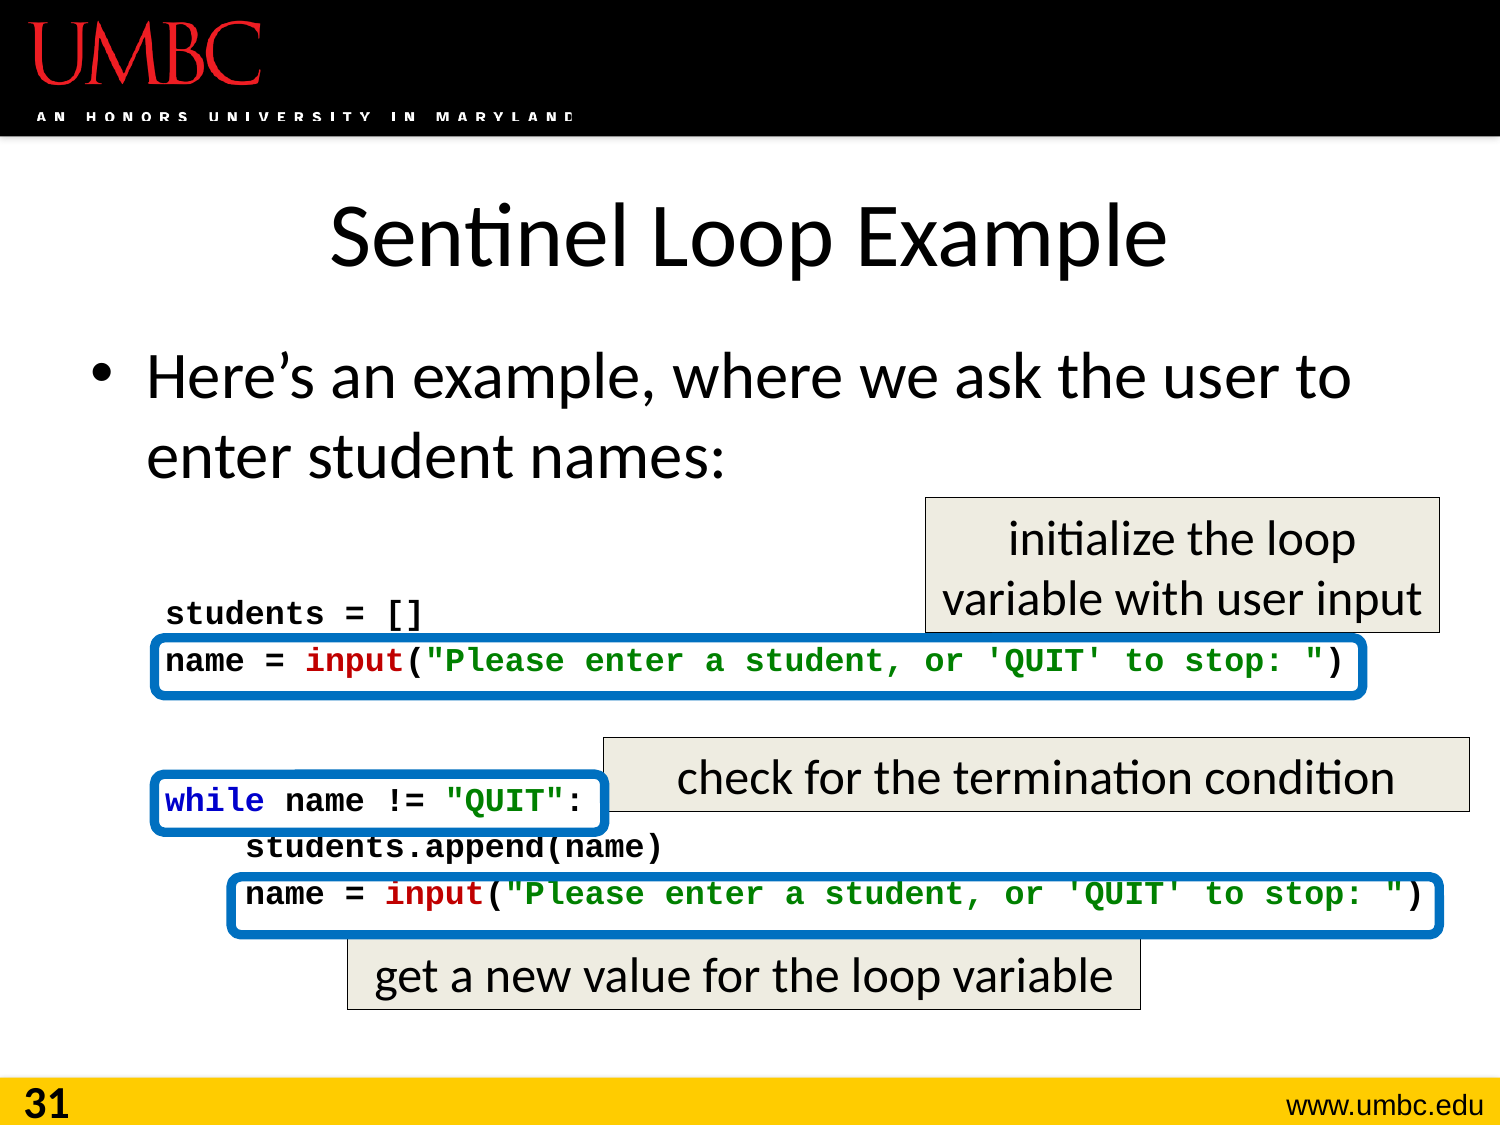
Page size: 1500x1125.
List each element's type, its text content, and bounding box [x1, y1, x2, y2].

slide_number 31 [0, 1065, 94, 1125]
list Here’s an example, where we ask the user to enter student names: students = [] name = input("Please enter a student, or 'QUIT' to stop: ") while name != "QUIT": students.append(name) name = input("Please enter a student, or 'QUIT' to stop: ") [75, 324, 1470, 1066]
title Sentinel Loop Example [75, 136, 1425, 324]
text_box [228, 874, 1442, 937]
text_box [152, 635, 1365, 698]
text_box check for the termination condition [603, 737, 1470, 812]
text_box initialize the loop variable with user input [925, 497, 1440, 633]
text_box get a new value for the loop variable [347, 937, 1141, 1010]
text_box [152, 772, 607, 835]
